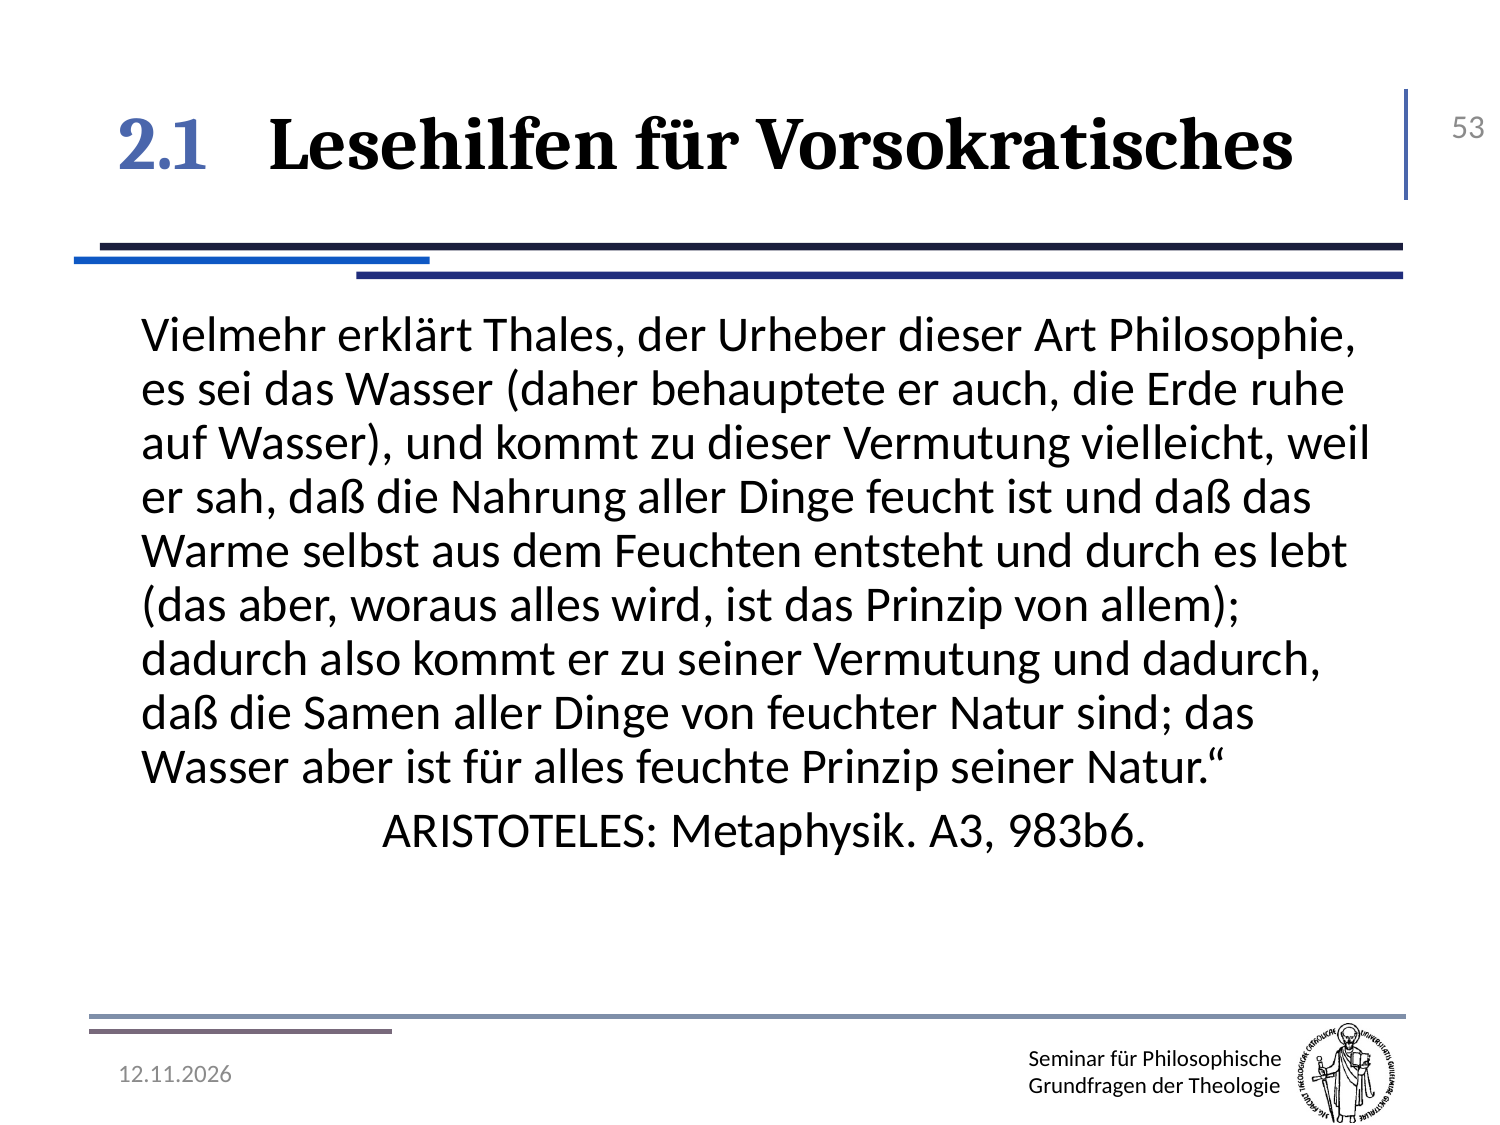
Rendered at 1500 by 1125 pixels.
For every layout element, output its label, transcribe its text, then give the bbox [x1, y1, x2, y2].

slide_number 53 [1405, 82, 1500, 168]
title 2.1 Lesehilfen für Vorsokratisches [97, 54, 1403, 237]
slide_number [103, 1042, 252, 1103]
list Vielmehr erklärt Thales, der Urheber dieser Art Philosophie, es sei das Wasser (daher behauptete er auch, die Erde ruhe auf Wasser), und kommt zu dieser Vermutung vielleicht, weil er sah, daß die Nahrung aller Dinge feucht ist und daß das Warme selbst aus dem Feuchten entsteht und durch es lebt (das aber, woraus alles wird, ist das Prinzip von allem); dadurch also kommt er zu seiner Vermutung und dadurch, daß die Samen aller Dinge von feuchter Natur sind; das Wasser aber ist für alles feuchte Prinzip seiner Natur.“ Aristoteles: Metaphysik. A3, 983b6. [89, 300, 1404, 999]
